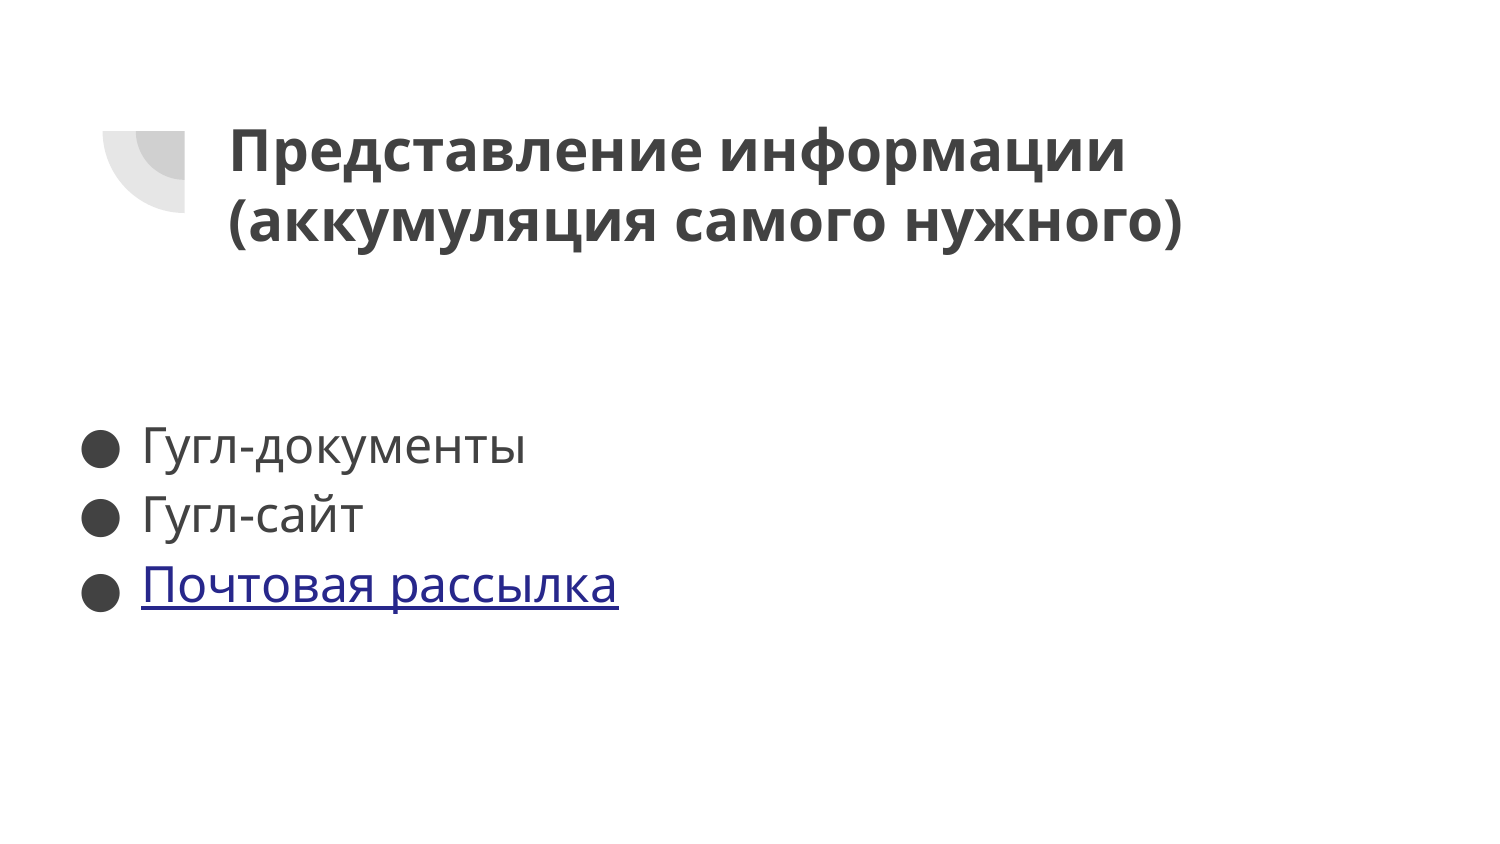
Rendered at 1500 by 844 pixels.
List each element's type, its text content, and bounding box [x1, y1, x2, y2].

list Гугл-документы Гугл-сайт Почтовая рассылка [51, 389, 1449, 690]
title Представление информации (аккумуляция самого нужного) [213, 98, 1368, 263]
